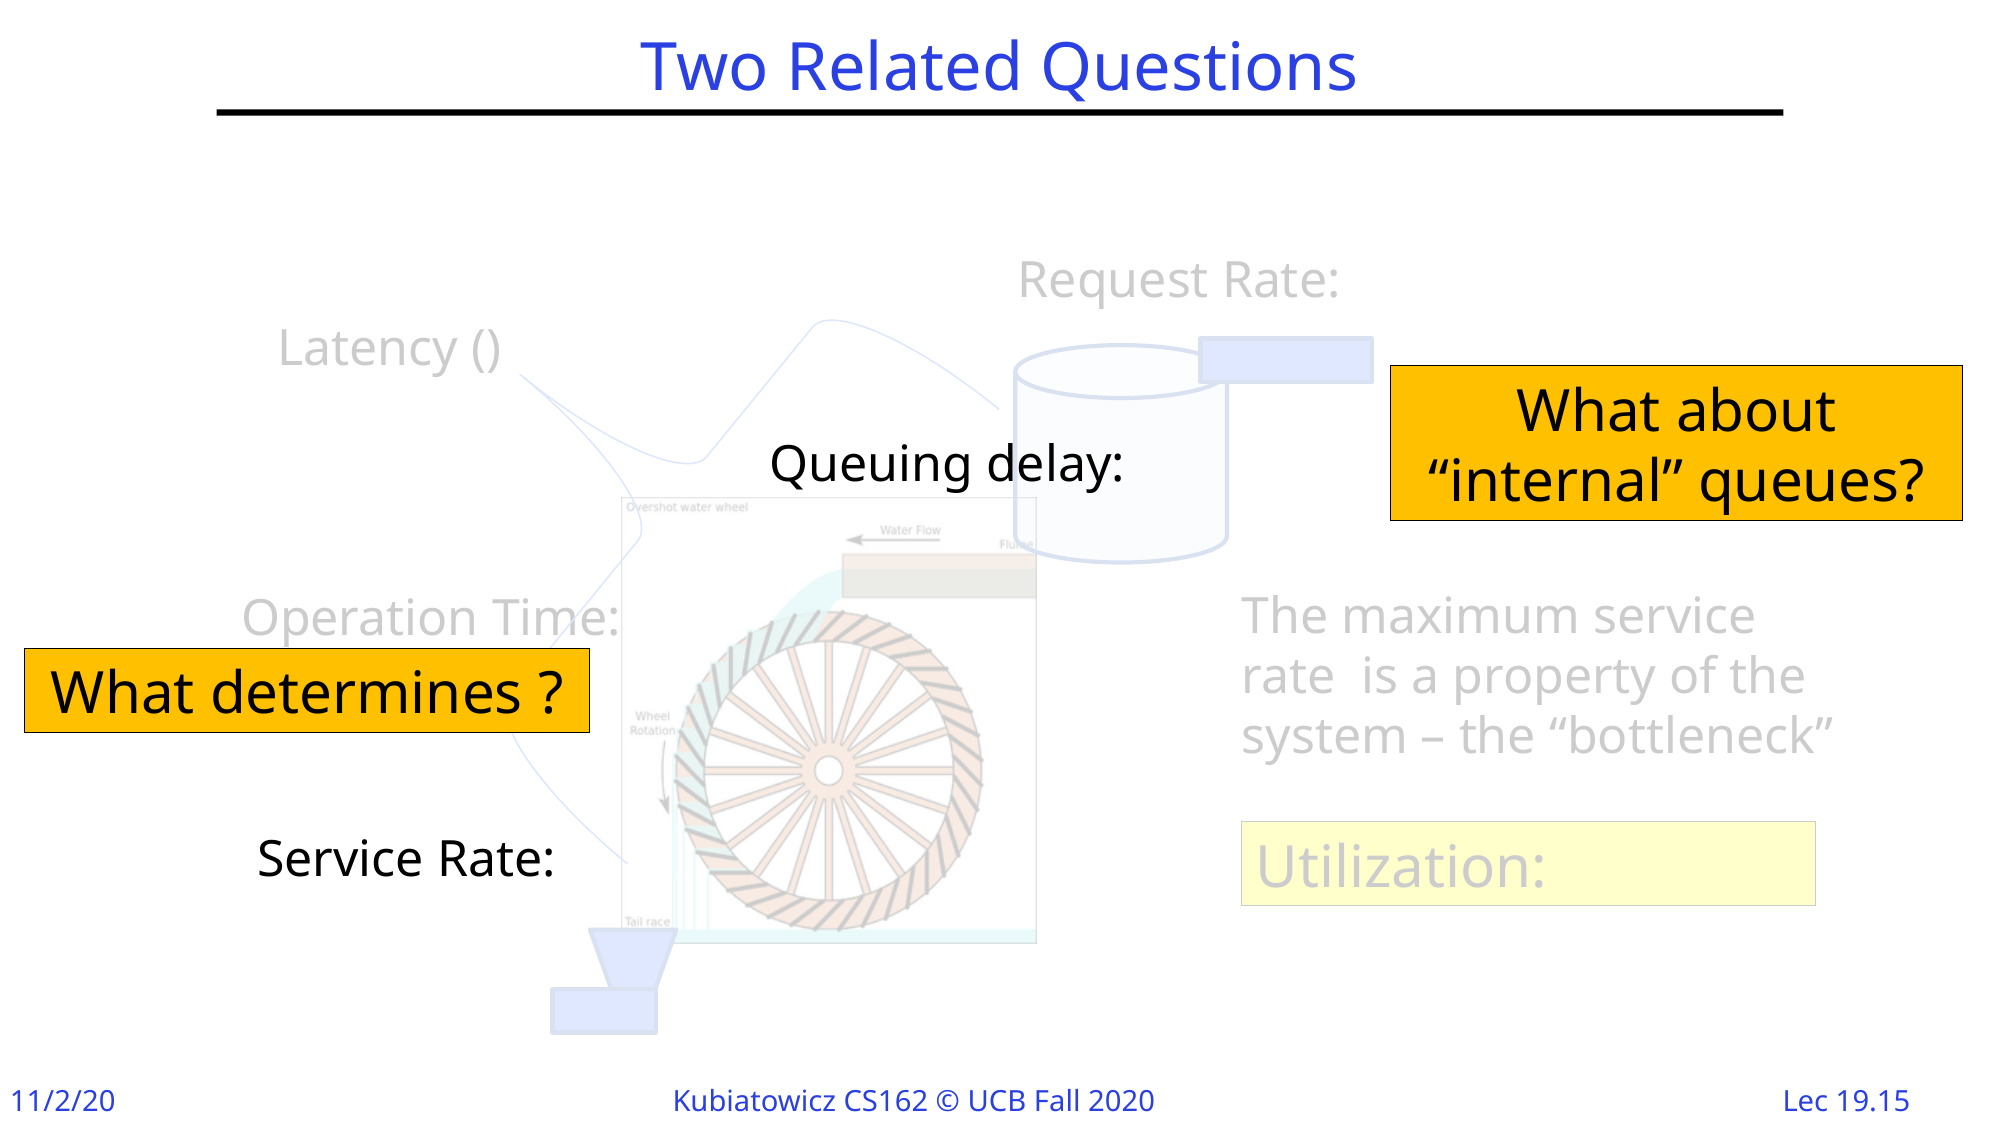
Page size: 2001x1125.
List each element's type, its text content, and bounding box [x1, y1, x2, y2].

text_box [0, 228, 2000, 1045]
picture [621, 497, 1037, 945]
title Two Related Questions [216, 24, 1784, 113]
text_box What about “internal” queues? [1390, 365, 1963, 521]
